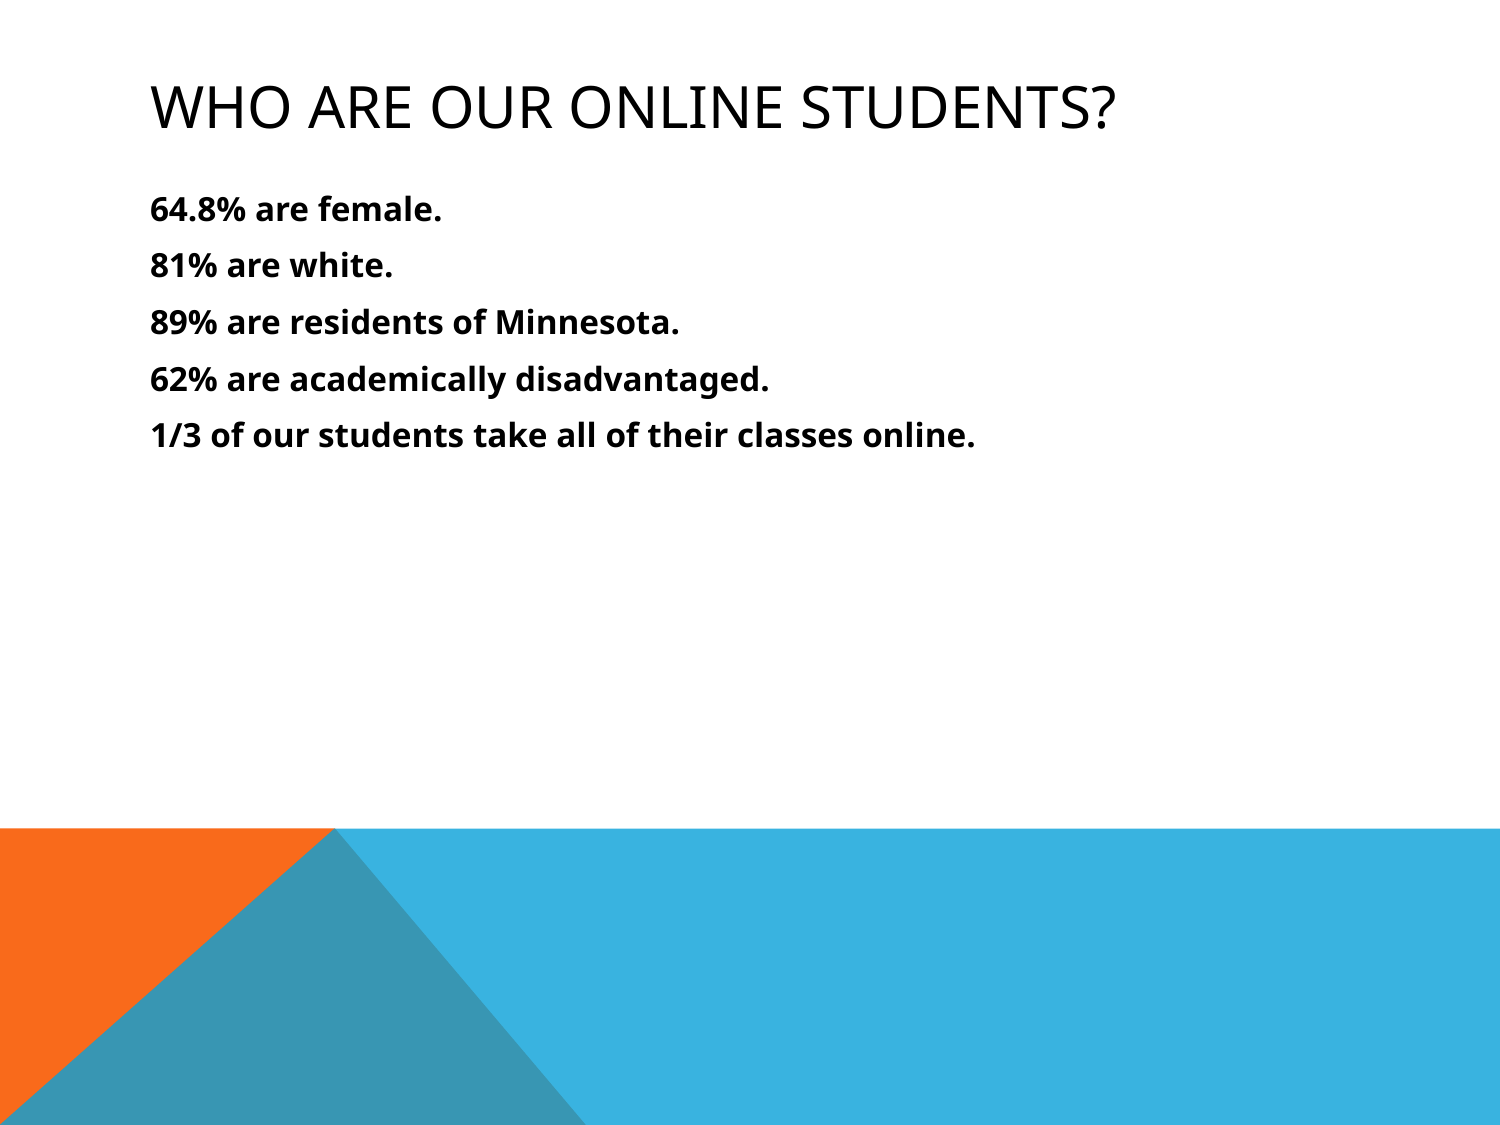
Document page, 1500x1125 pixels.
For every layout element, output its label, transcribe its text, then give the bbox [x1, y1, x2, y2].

list 64.8% are female. 81% are white. 89% are residents of Minnesota. 62% are academically disadvantaged. 1/3 of our students take all of their classes online. [135, 180, 1369, 768]
title Who are our online students? [135, 60, 1369, 150]
